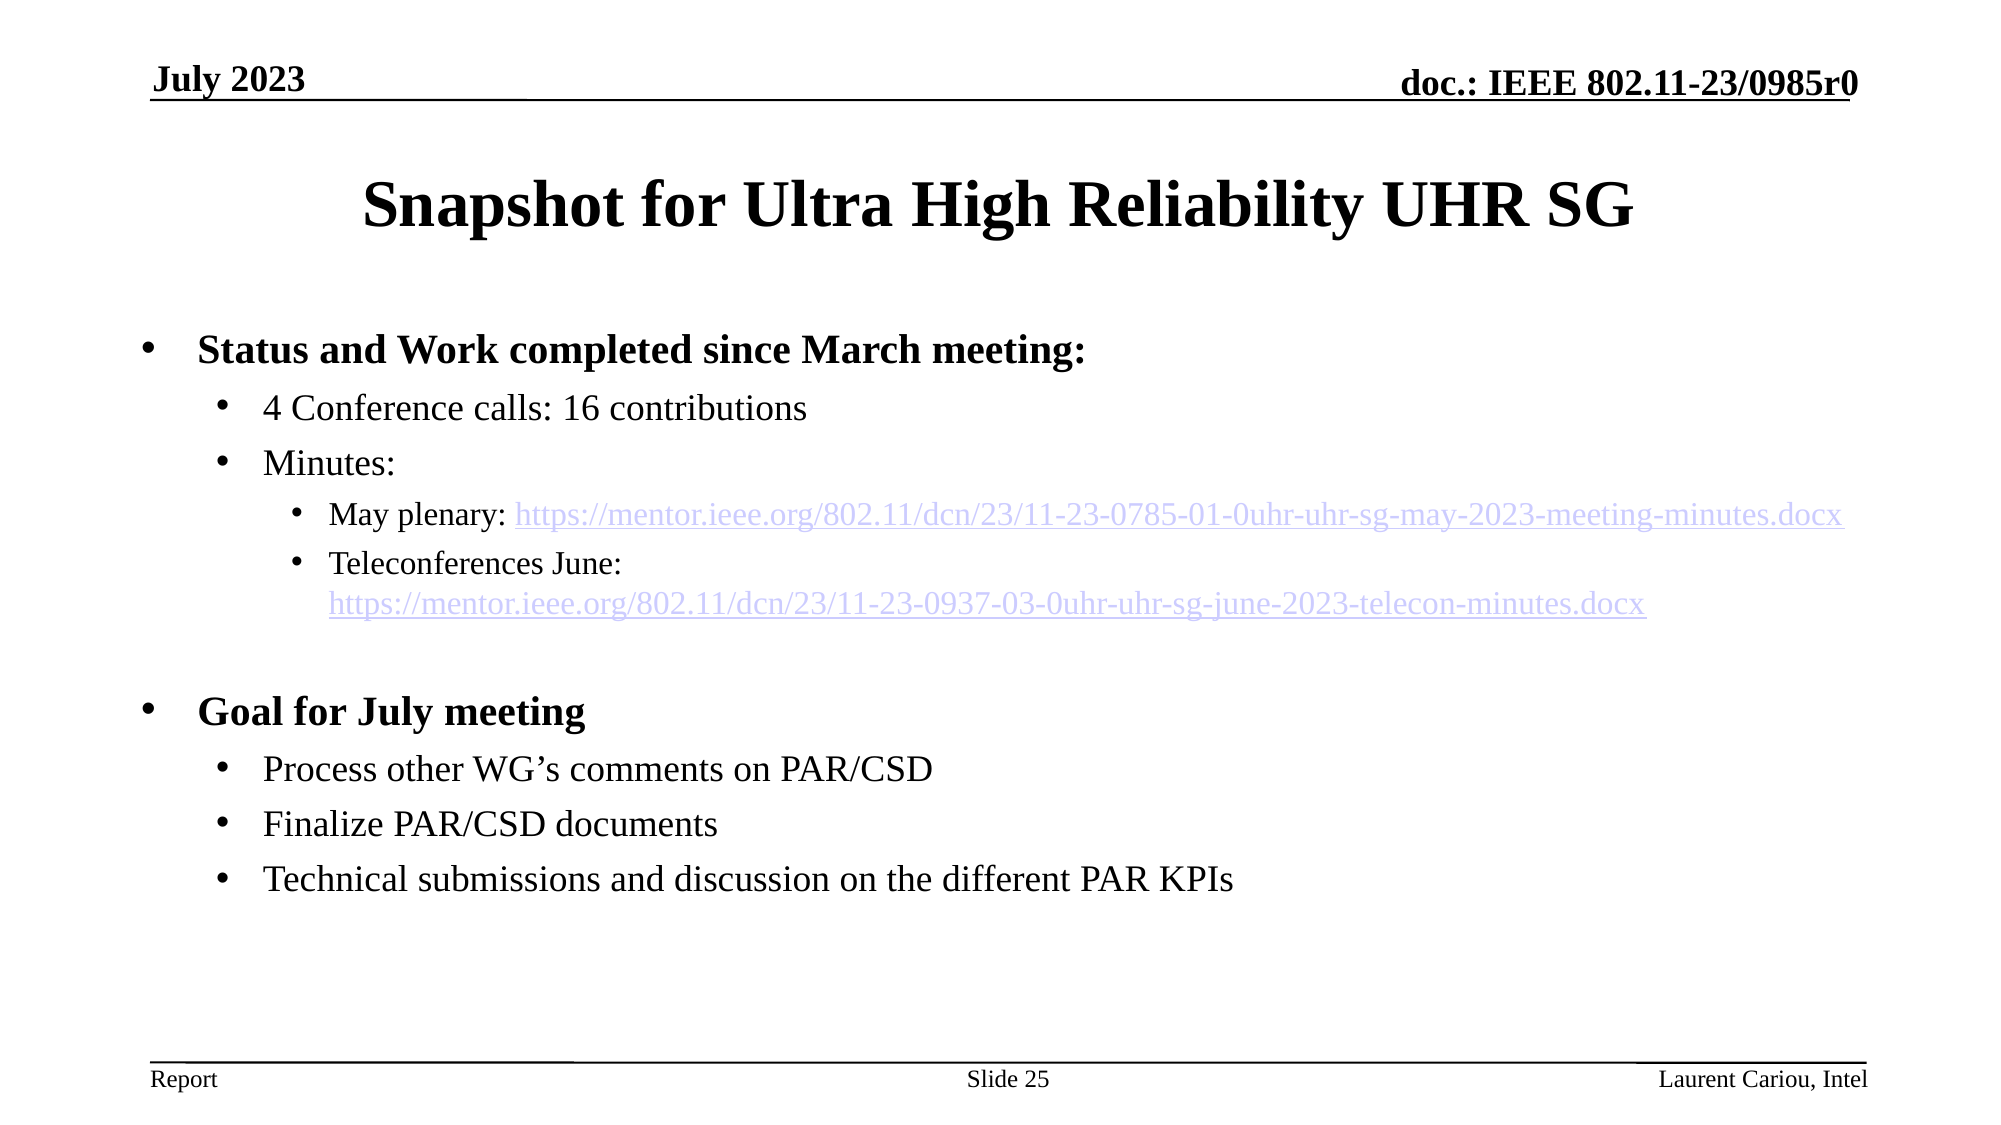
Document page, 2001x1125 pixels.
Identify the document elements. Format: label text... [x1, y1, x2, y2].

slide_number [152, 54, 563, 100]
title Snapshot for Ultra High Reliability UHR SG [149, 112, 1850, 288]
slide_number Slide 25 [950, 1061, 1067, 1123]
footer Laurent Cariou, Intel [1171, 1061, 1869, 1093]
list Status and Work completed since March meeting: 4 Conference calls: 16 contributions Minutes: May plenary: https://mentor.ieee.org/802.11/dcn/23/11-23-0785-01-0uhr-uhr-sg-may-2023-meeting-minutes.docx Teleconferences June: https://mentor.ieee.org/802.11/dcn/23/11-23-0937-03-0uhr-uhr-sg-june-2023-telecon-minutes.docx Goal for July meeting Process other WG’s comments on PAR/CSD Finalize PAR/CSD documents Technical submissions and discussion on the different PAR KPIs [125, 314, 1869, 1024]
